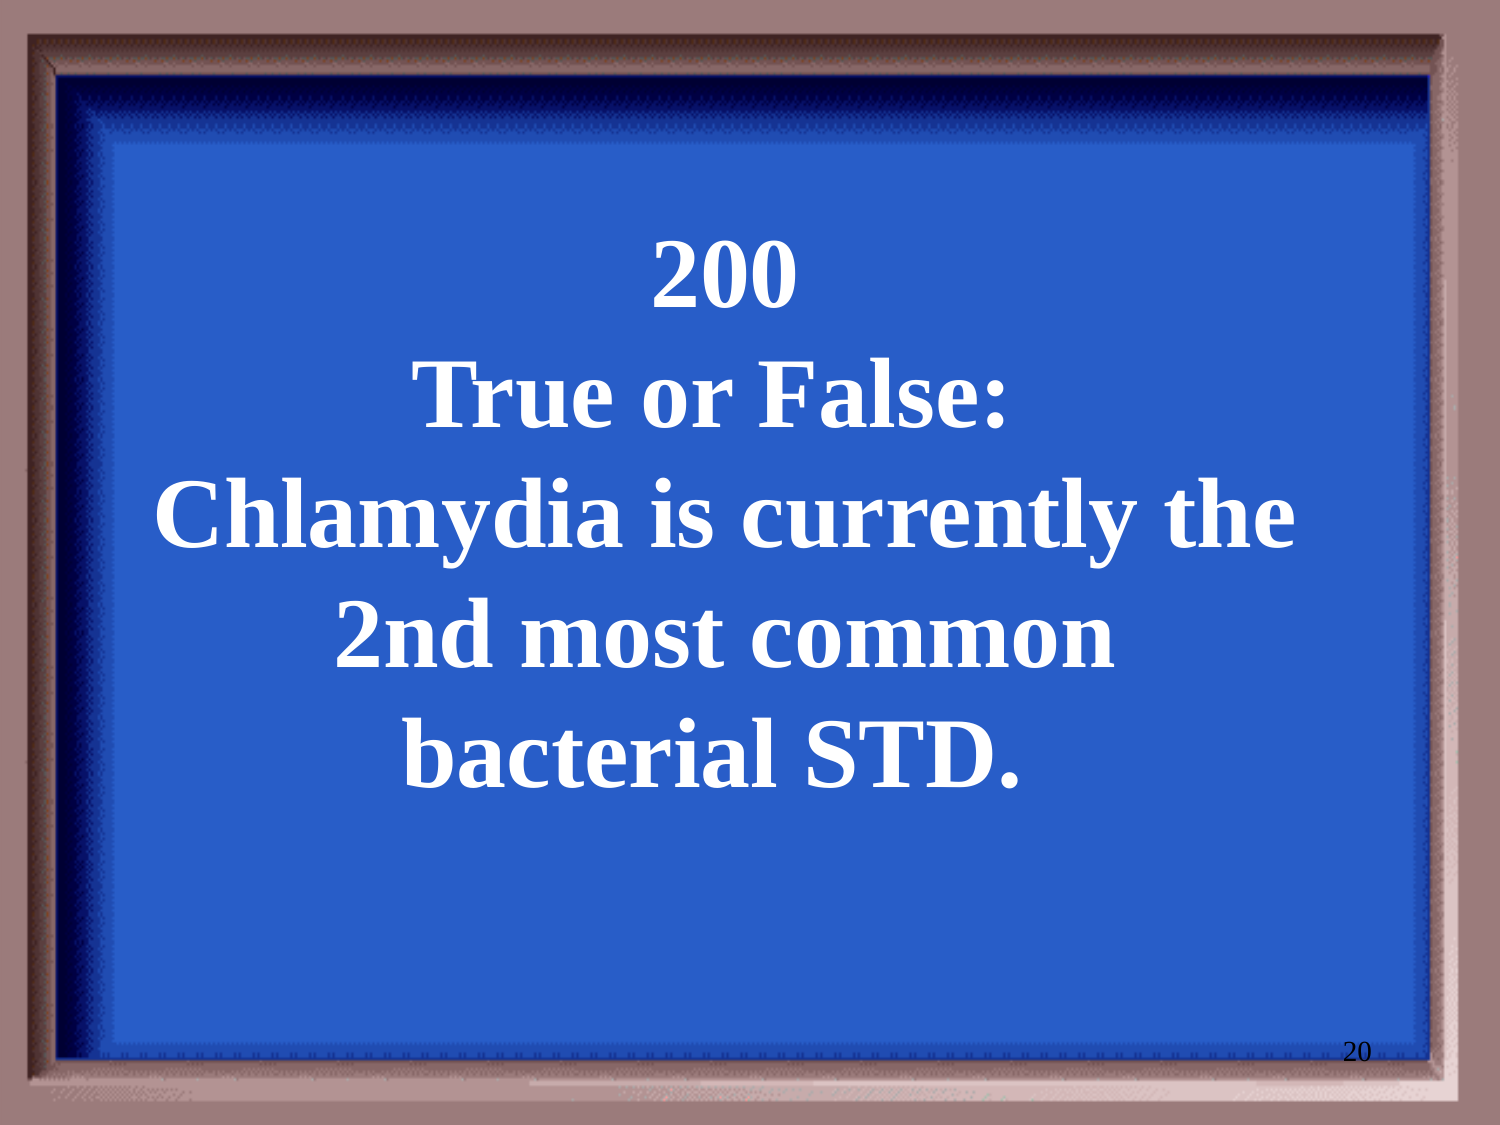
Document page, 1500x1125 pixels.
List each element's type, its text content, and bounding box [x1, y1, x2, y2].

slide_number 20 [1074, 1024, 1388, 1101]
picture [0, 0, 1500, 1125]
text_box 200 True or False: Chlamydia is currently the 2nd most common bacterial STD. [124, 200, 1325, 815]
